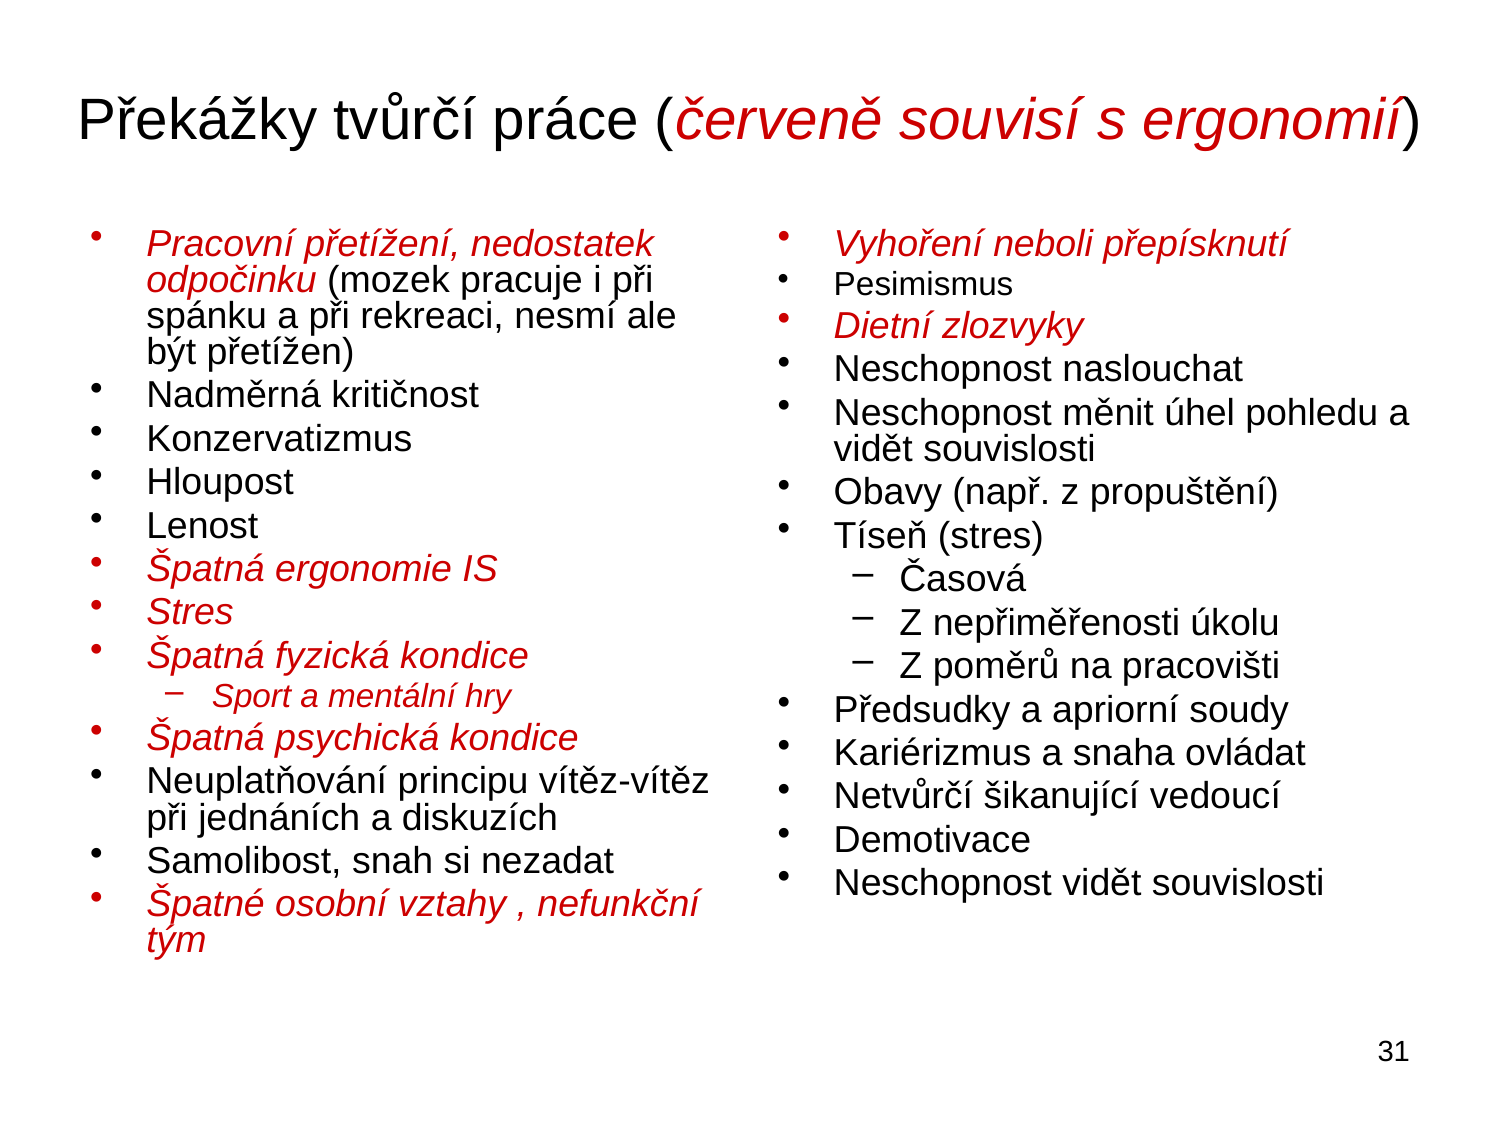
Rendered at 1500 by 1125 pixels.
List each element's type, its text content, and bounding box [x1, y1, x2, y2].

title Překážky tvůrčí práce (červeně souvisí s ergonomií) [29, 44, 1471, 188]
list Pracovní přetížení, nedostatek odpočinku (mozek pracuje i při spánku a při rekreaci, nesmí ale být přetížen) Nadměrná kritičnost Konzervatizmus Hloupost Lenost Špatná ergonomie IS Stres Špatná fyzická kondice Sport a mentální hry Špatná psychická kondice Neuplatňování principu vítěz-vítěz při jednáních a diskuzích Samolibost, snah si nezadat Špatné osobní vztahy , nefunkční tým [74, 219, 738, 1006]
slide_number 31 [1074, 1024, 1426, 1103]
list Vyhoření neboli přepísknutí Pesimismus Dietní zlozvyky Neschopnost naslouchat Neschopnost měnit úhel pohledu a vidět souvislosti Obavy (např. z propuštění) Tíseň (stres) Časová Z nepřiměřenosti úkolu Z poměrů na pracovišti Předsudky a apriorní soudy Kariérizmus a snaha ovládat Netvůrčí šikanující vedoucí Demotivace Neschopnost vidět souvislosti [762, 219, 1426, 1006]
